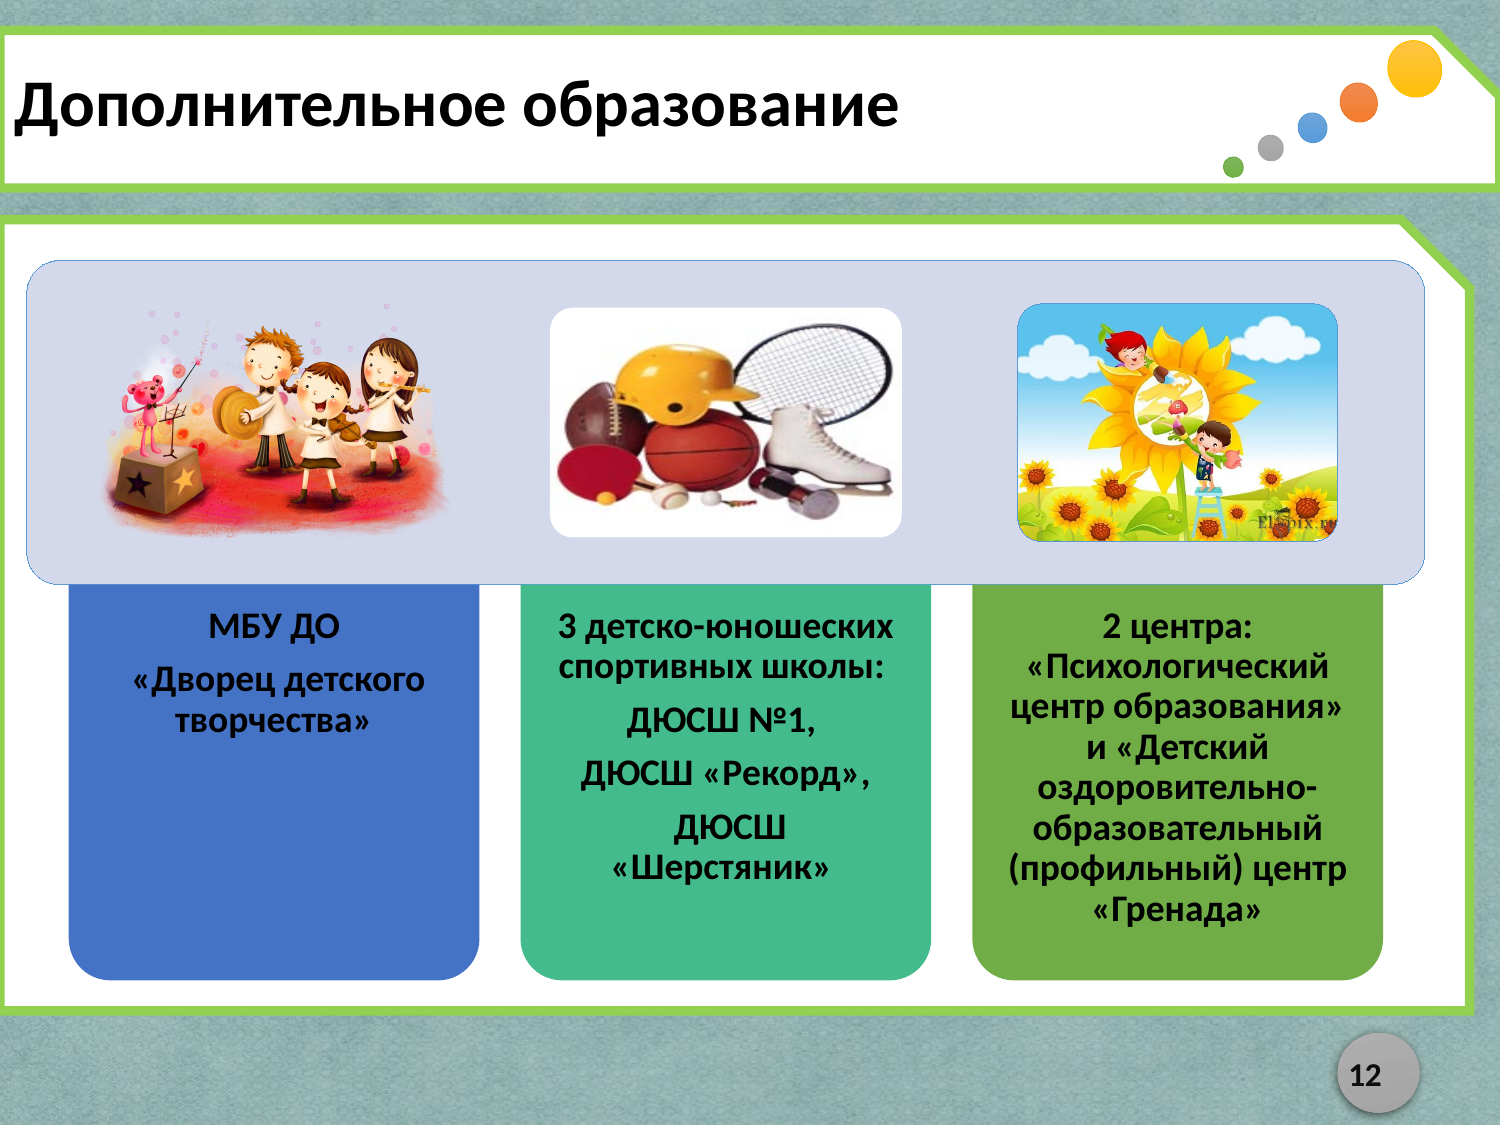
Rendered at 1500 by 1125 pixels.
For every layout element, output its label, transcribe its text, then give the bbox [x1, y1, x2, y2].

text_box Дополнительное образование [0, 52, 1429, 148]
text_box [1207, 77, 1449, 135]
text_box [1351, 1032, 1420, 1113]
picture [0, 190, 1500, 1125]
text_box [0, 29, 1500, 190]
picture [0, 0, 1500, 94]
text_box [26, 260, 1425, 981]
slide_number 12 [1059, 1042, 1397, 1103]
text_box [0, 218, 1471, 1012]
